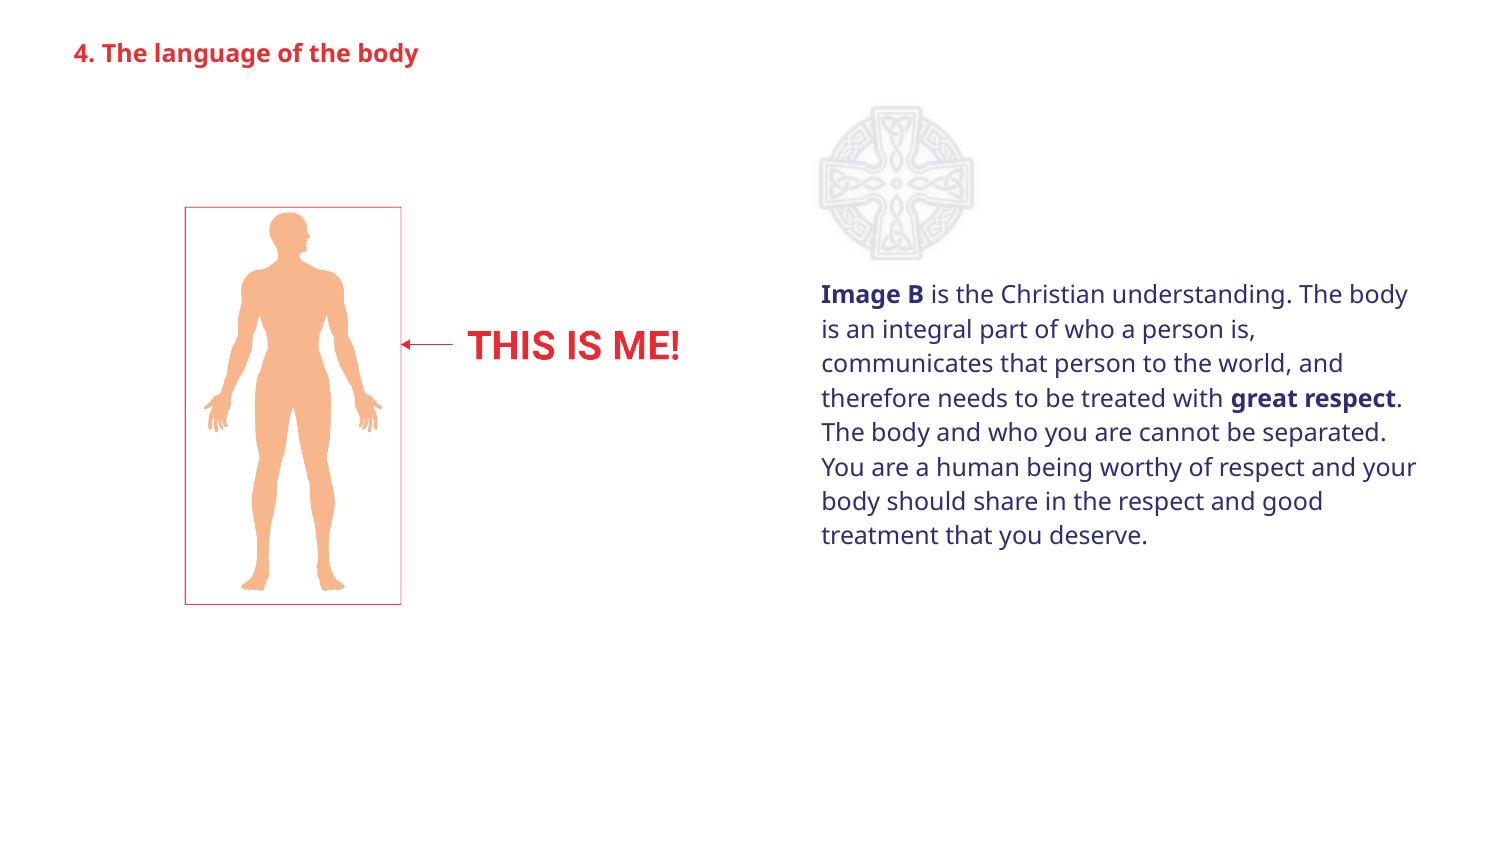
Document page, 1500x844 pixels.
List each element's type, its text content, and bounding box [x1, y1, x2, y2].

text_box Image B is the Christian understanding. The body is an integral part of who a person is, communicates that person to the world, and therefore needs to be treated with great respect. The body and who you are cannot be separated. You are a human being worthy of respect and your body should share in the respect and good treatment that you deserve. [806, 259, 1449, 565]
picture [135, 118, 712, 693]
text_box 4. The language of the body [58, 22, 736, 83]
picture [819, 106, 976, 260]
